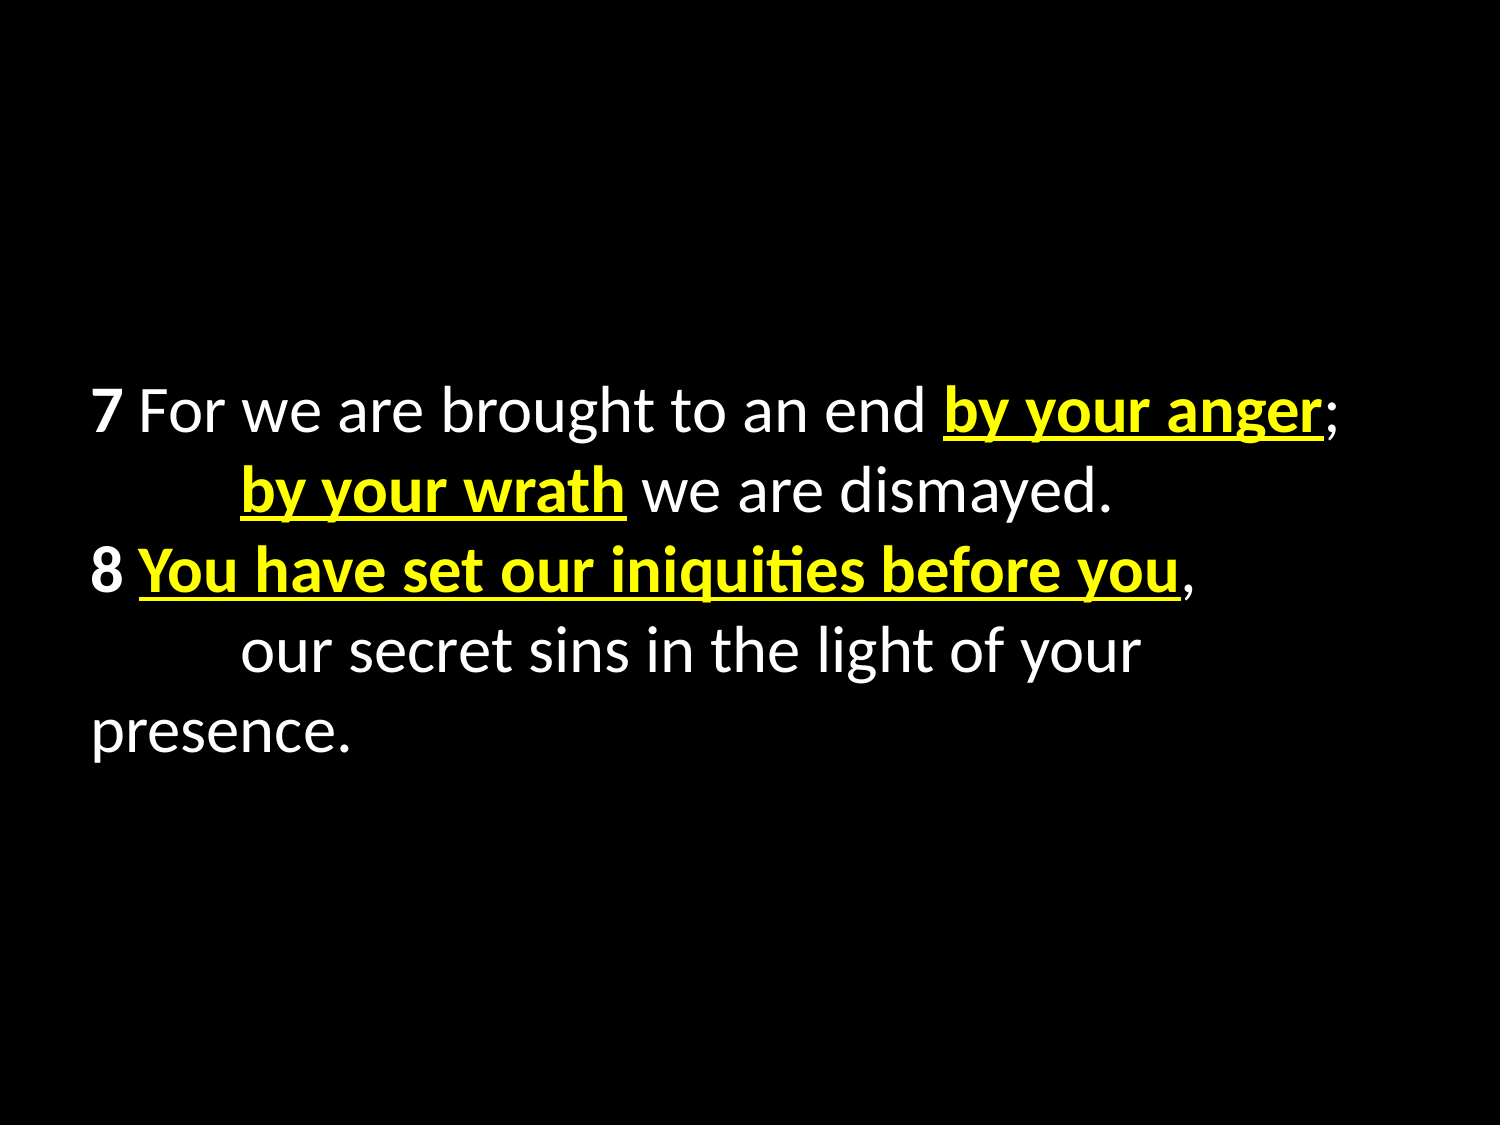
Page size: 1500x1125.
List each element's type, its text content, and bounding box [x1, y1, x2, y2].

list 7 For we are brought to an end by your anger; by your wrath we are dismayed. 8 You have set our iniquities before you, our secret sins in the light of your presence. [75, 126, 1425, 1005]
